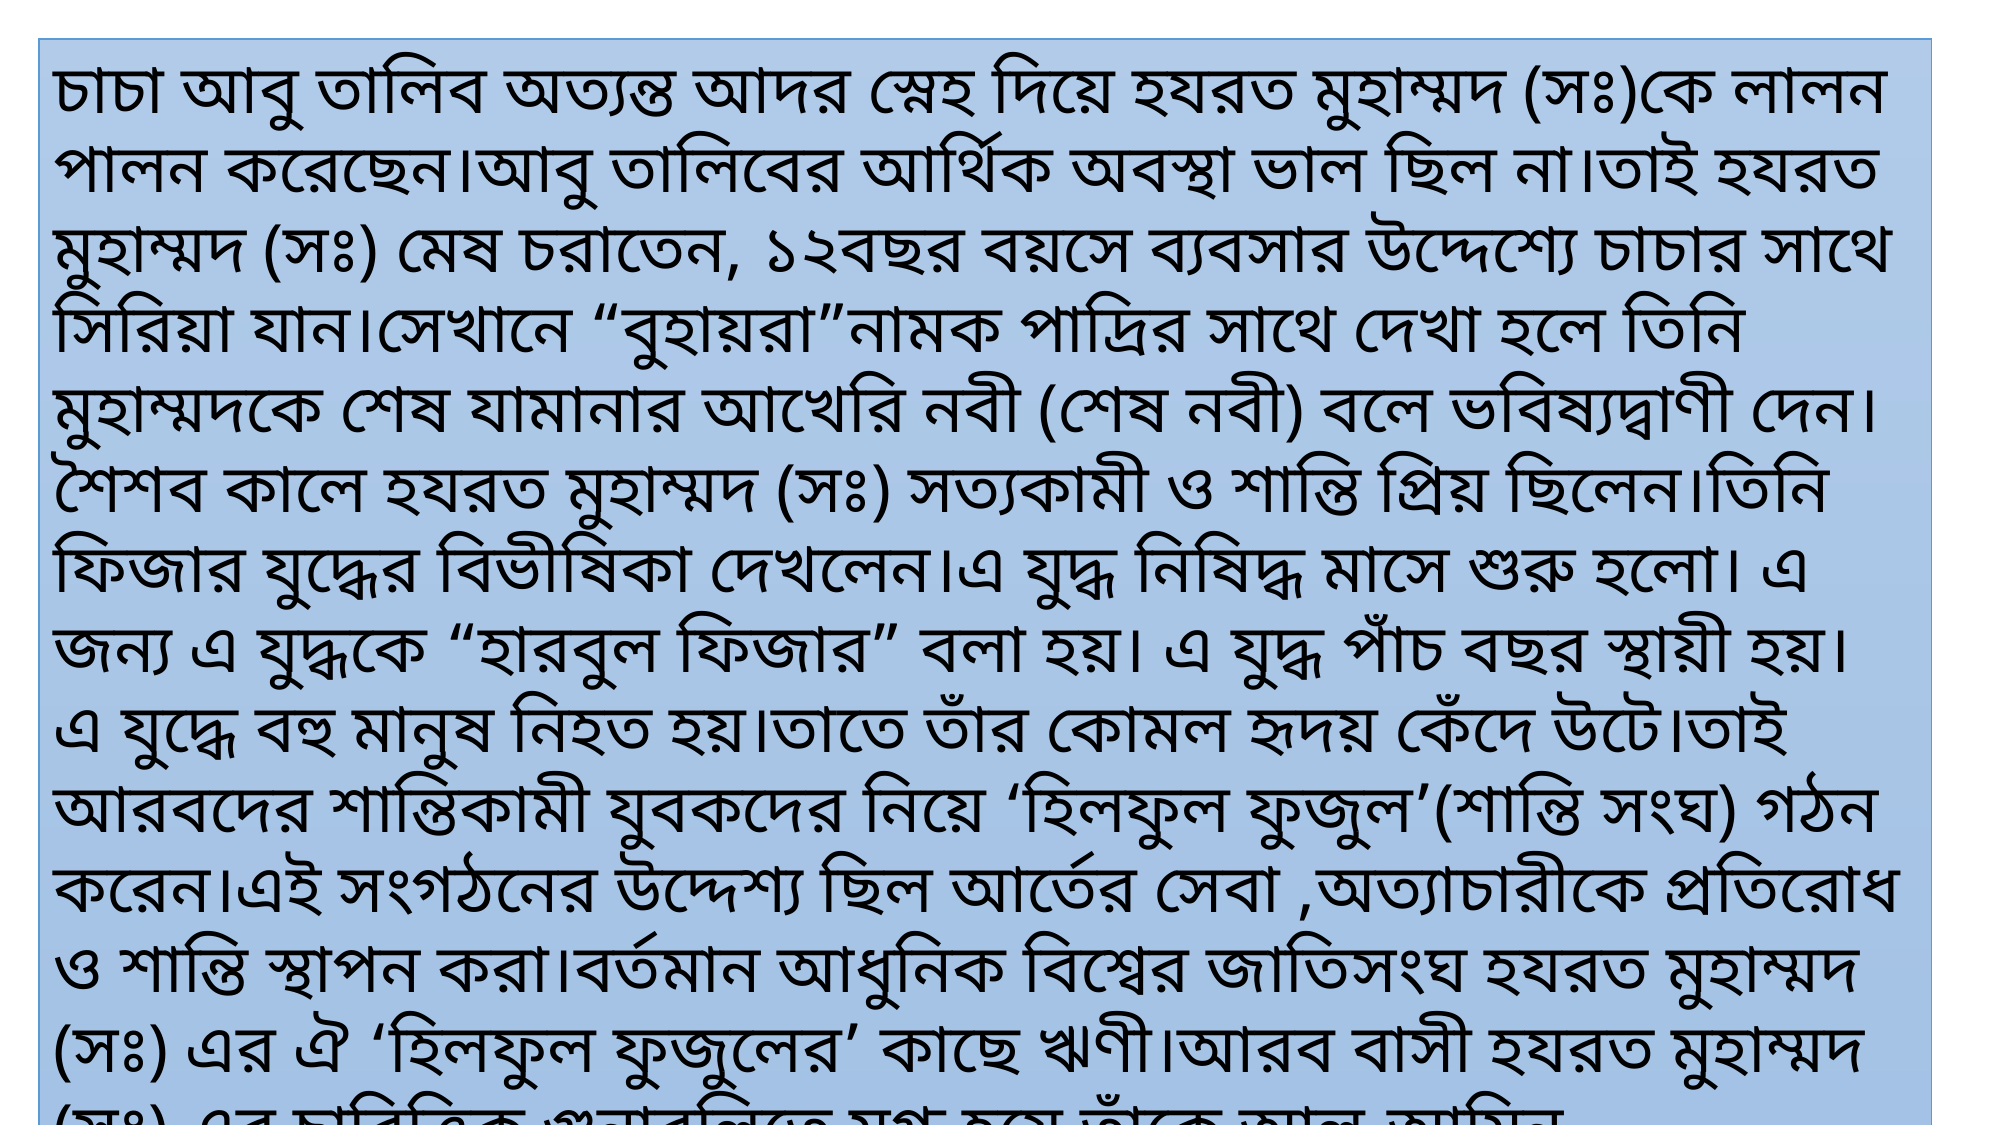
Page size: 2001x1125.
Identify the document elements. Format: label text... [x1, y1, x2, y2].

text_box চাচা আবু তালিব অত্যন্ত আদর স্নেহ দিয়ে হযরত মুহাম্মদ (সঃ)কে লালন পালন করেছেন।আবু তালিবের আর্থিক অবস্থা ভাল ছিল না।তাই হযরত মুহাম্মদ (সঃ) মেষ চরাতেন, ১২বছর বয়সে ব্যবসার উদ্দেশ্যে চাচার সাথে সিরিয়া যান।সেখানে “বুহায়রা”নামক পাদ্রির সাথে দেখা হলে তিনি মুহাম্মদকে শেষ যামানার আখেরি নবী (শেষ নবী) বলে ভবিষ্যদ্বাণী দেন।শৈশব কালে হযরত মুহাম্মদ (সঃ) সত্যকামী ও শান্তি প্রিয় ছিলেন।তিনি ফিজার যুদ্ধের বিভীষিকা দেখলেন।এ যুদ্ধ নিষিদ্ধ মাসে শুরু হলো। এ জন্য এ যুদ্ধকে “হারবুল ফিজার” বলা হয়। এ যুদ্ধ পাঁচ বছর স্থায়ী হয়। এ যুদ্ধে বহু মানুষ নিহত হয়।তাতে তাঁর কোমল হৃদয় কেঁদে উটে।তাই আরবদের শান্তিকামী যুবকদের নিয়ে ‘হিলফুল ফুজুল’(শান্তি সংঘ) গঠন করেন।এই সংগঠনের উদ্দেশ্য ছিল আর্তের সেবা ,অত্যাচারীকে প্রতিরোধ ও শান্তি স্থাপন করা।বর্তমান আধুনিক বিশ্বের জাতিসংঘ হযরত মুহাম্মদ (সঃ) এর ঐ ‘হিলফুল ফুজুলের’ কাছে ঋণী।আরব বাসী হযরত মুহাম্মদ (সঃ) এর চারিত্রিক গুনাবলিতে মুগ্ধ হয়ে তাঁকে আল-আমিন (বিশ্বাসী)উপাধিতে ভূষিত করে। [38, 38, 1932, 1125]
